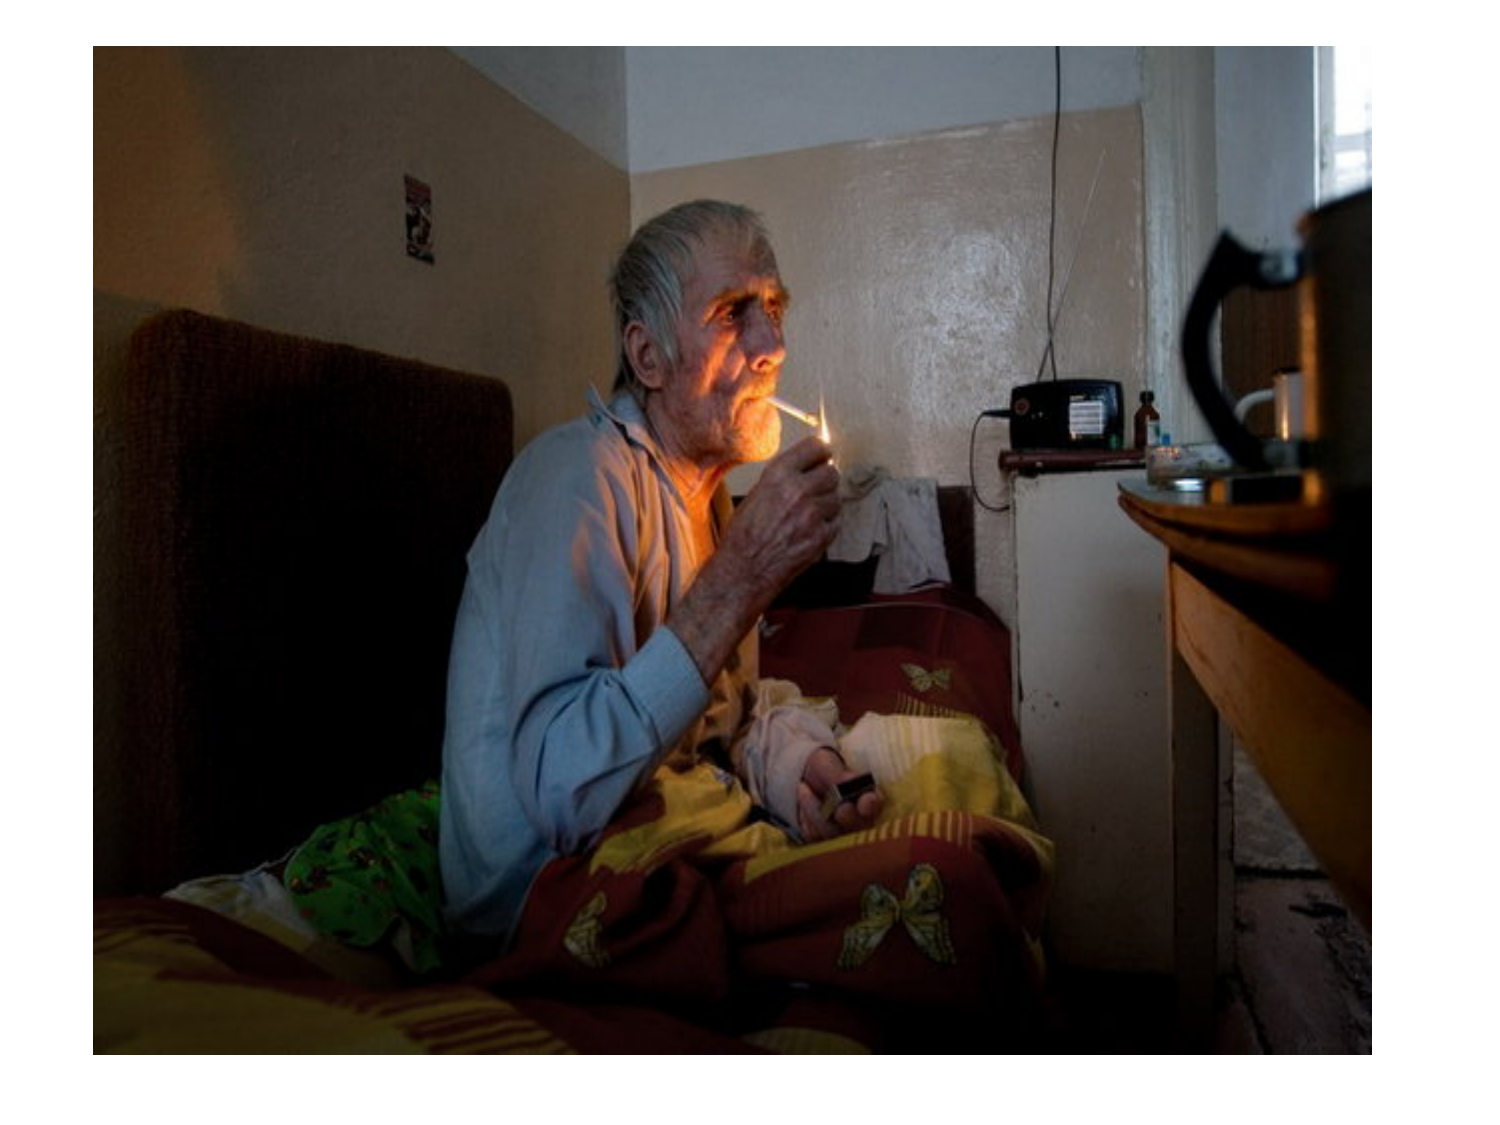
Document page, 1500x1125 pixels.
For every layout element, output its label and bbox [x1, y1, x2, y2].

picture [93, 46, 1372, 1055]
